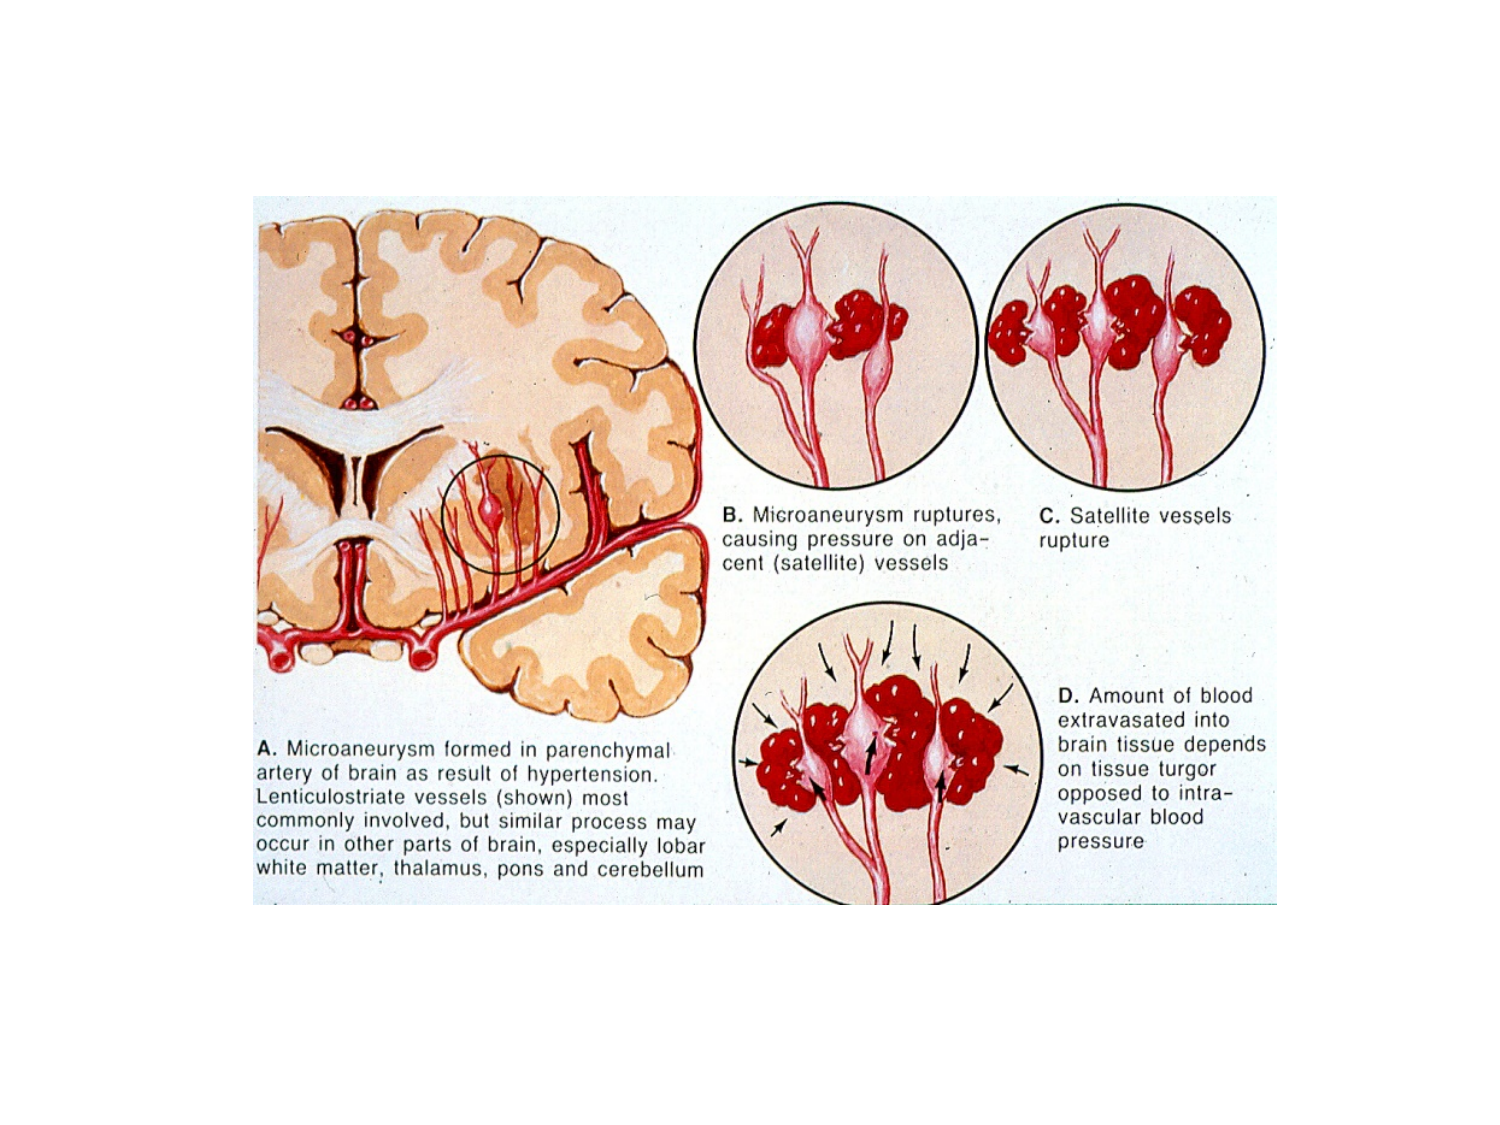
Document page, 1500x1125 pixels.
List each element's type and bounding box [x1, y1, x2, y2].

picture [253, 195, 1277, 906]
